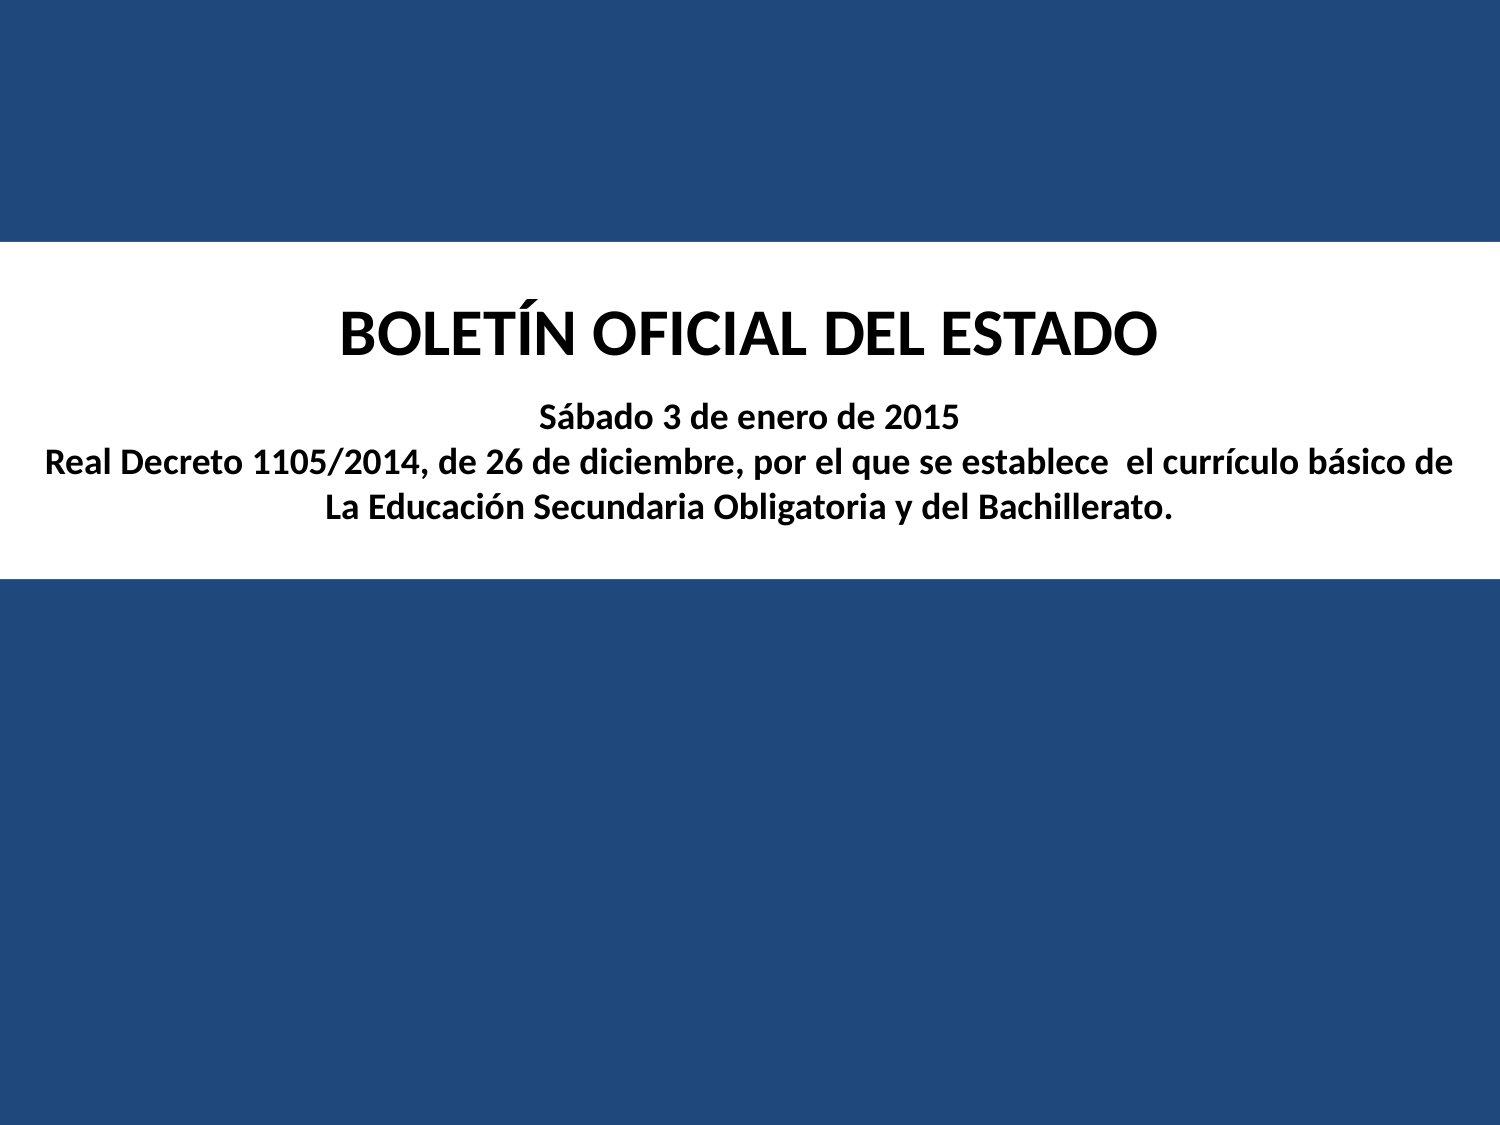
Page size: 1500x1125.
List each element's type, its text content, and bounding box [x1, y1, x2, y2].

text_box BOLETÍN OFICIAL DEL ESTADO Sábado 3 de enero de 2015 Real Decreto 1105/2014, de 26 de diciembre, por el que se establece el currículo básico de La Educación Secundaria Obligatoria y del Bachillerato. [0, 241, 1500, 580]
